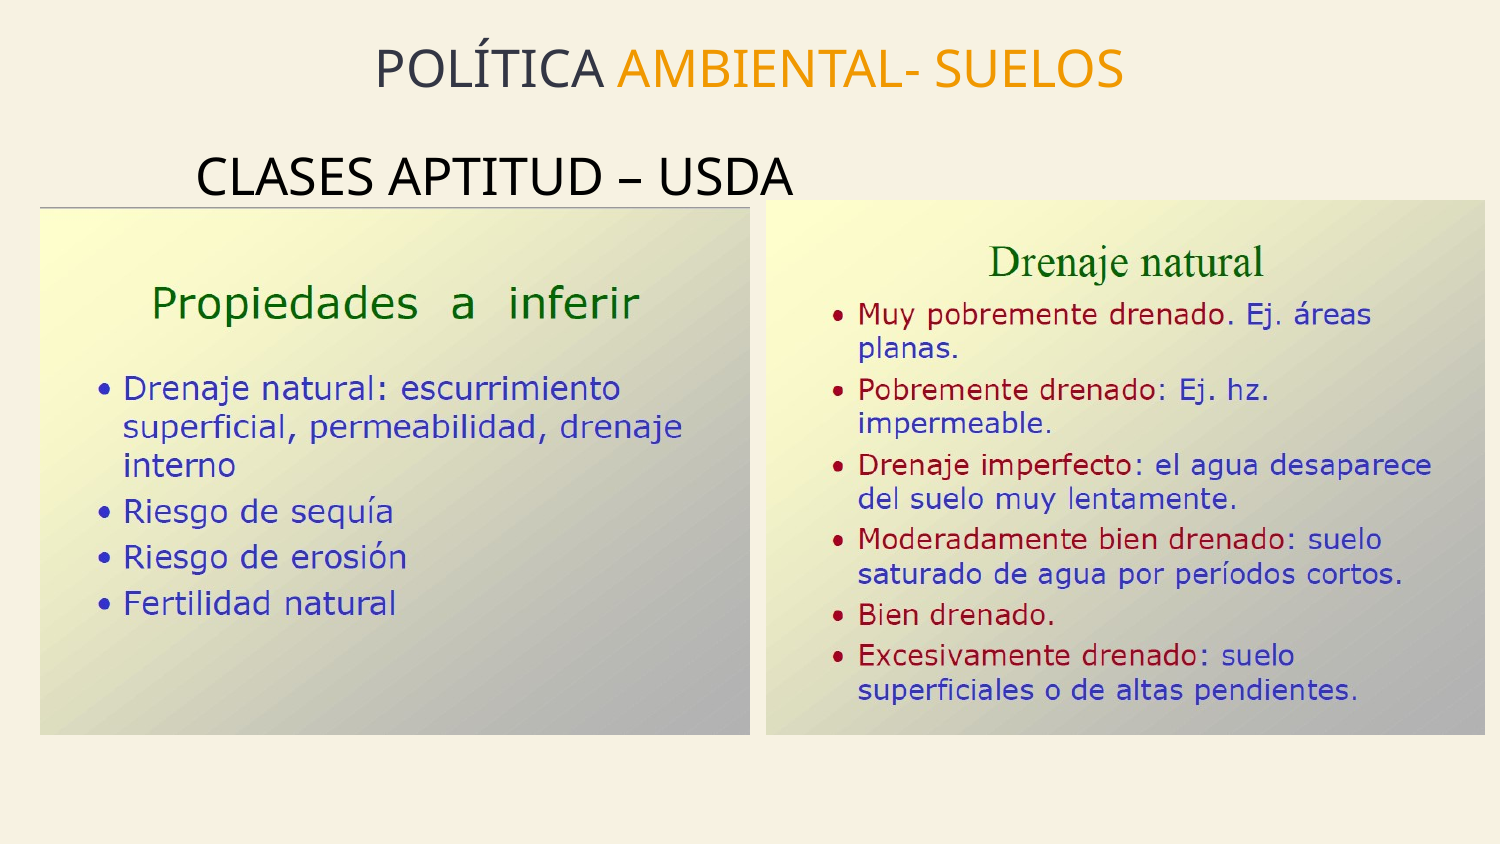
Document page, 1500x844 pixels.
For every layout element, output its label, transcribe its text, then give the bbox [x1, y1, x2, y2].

picture [40, 207, 751, 735]
title CLASES APTITUD – USDA [180, 128, 1260, 195]
text_box POLÍTICA AMBIENTAL- SUELOS [194, 20, 1306, 129]
picture [765, 200, 1485, 735]
